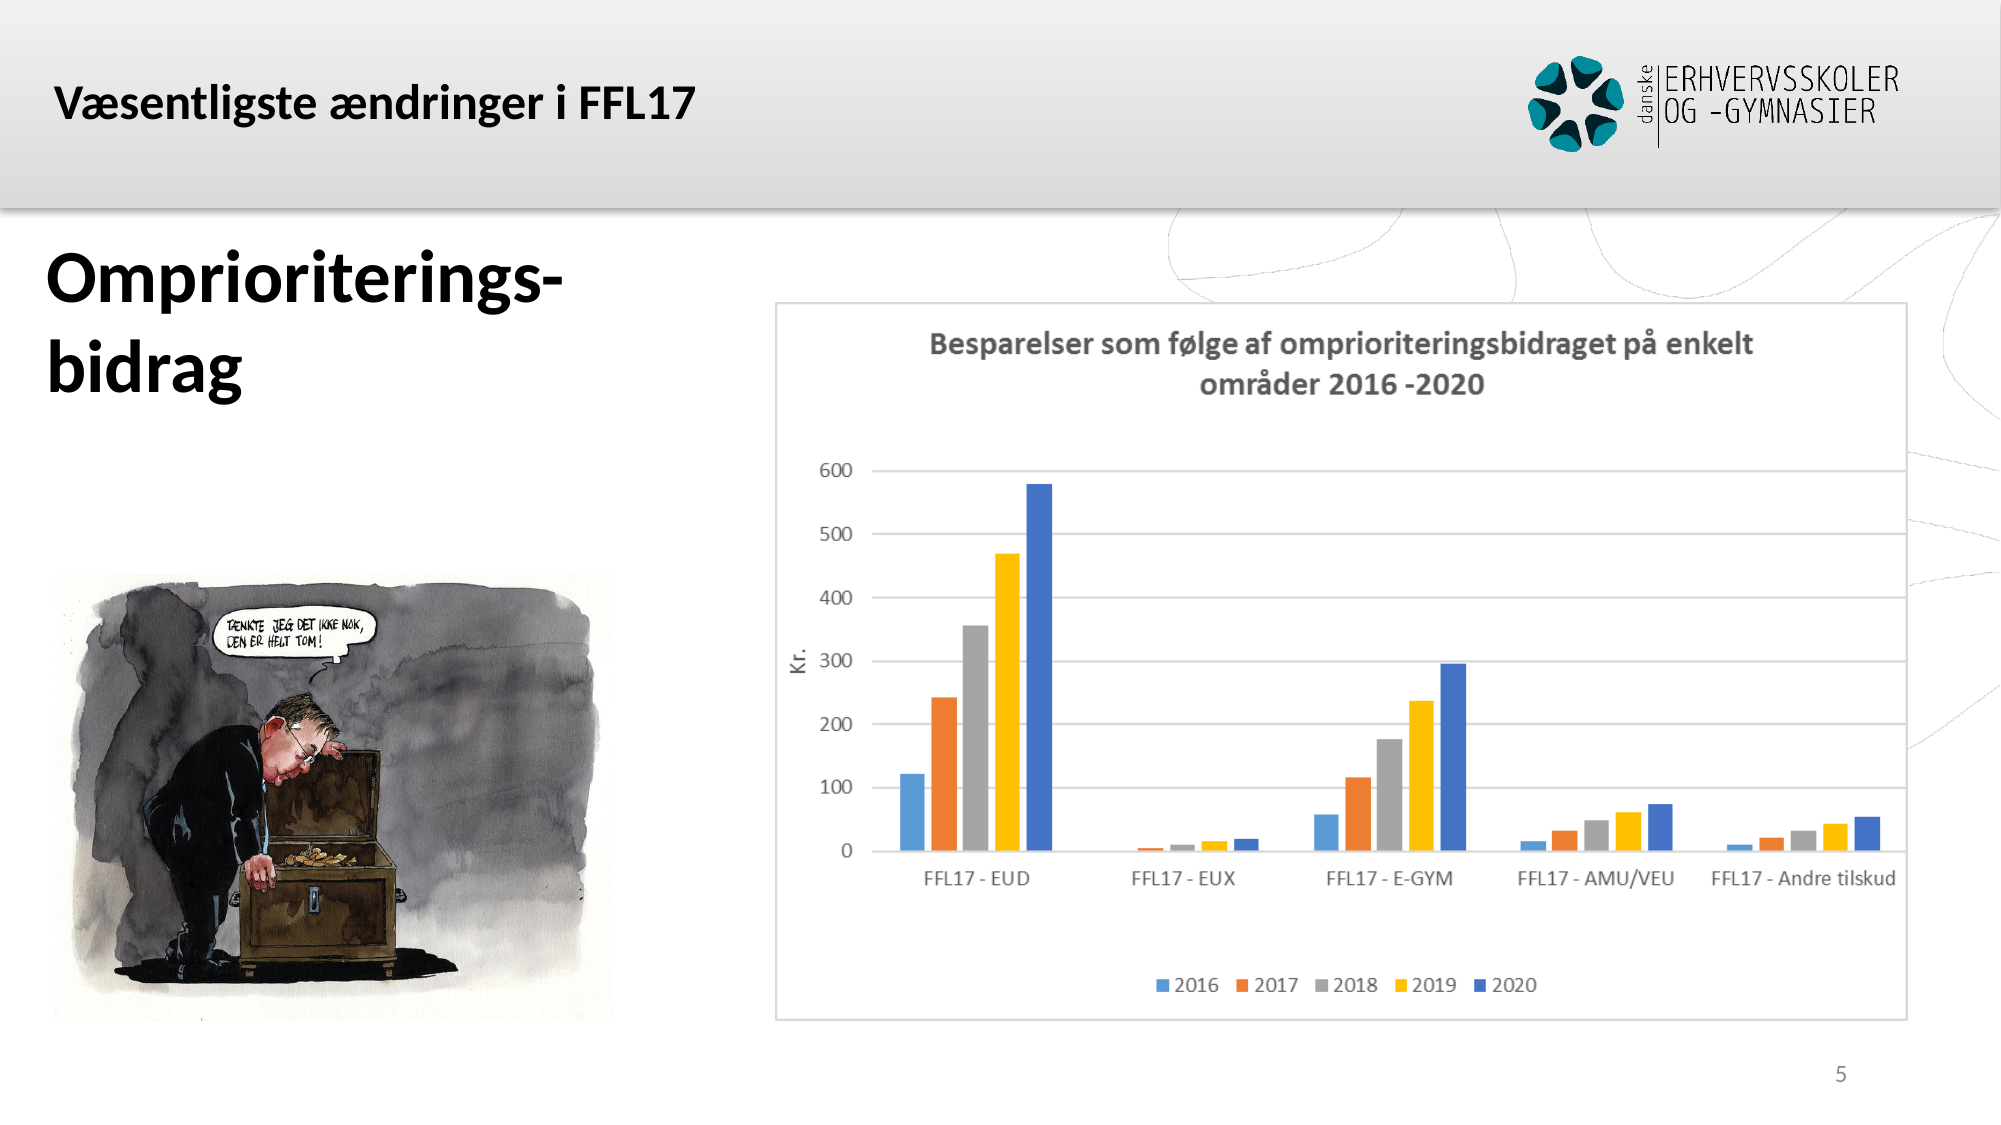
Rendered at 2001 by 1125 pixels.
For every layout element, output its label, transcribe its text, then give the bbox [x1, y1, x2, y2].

text_box Væsentligste ændringer i FFL17 [39, 62, 1186, 138]
text_box Omprioriterings-bidrag [31, 219, 613, 415]
picture [1528, 56, 1898, 152]
picture [54, 574, 613, 1021]
picture [716, 0, 2001, 1021]
slide_number 5 [1412, 1042, 1863, 1103]
